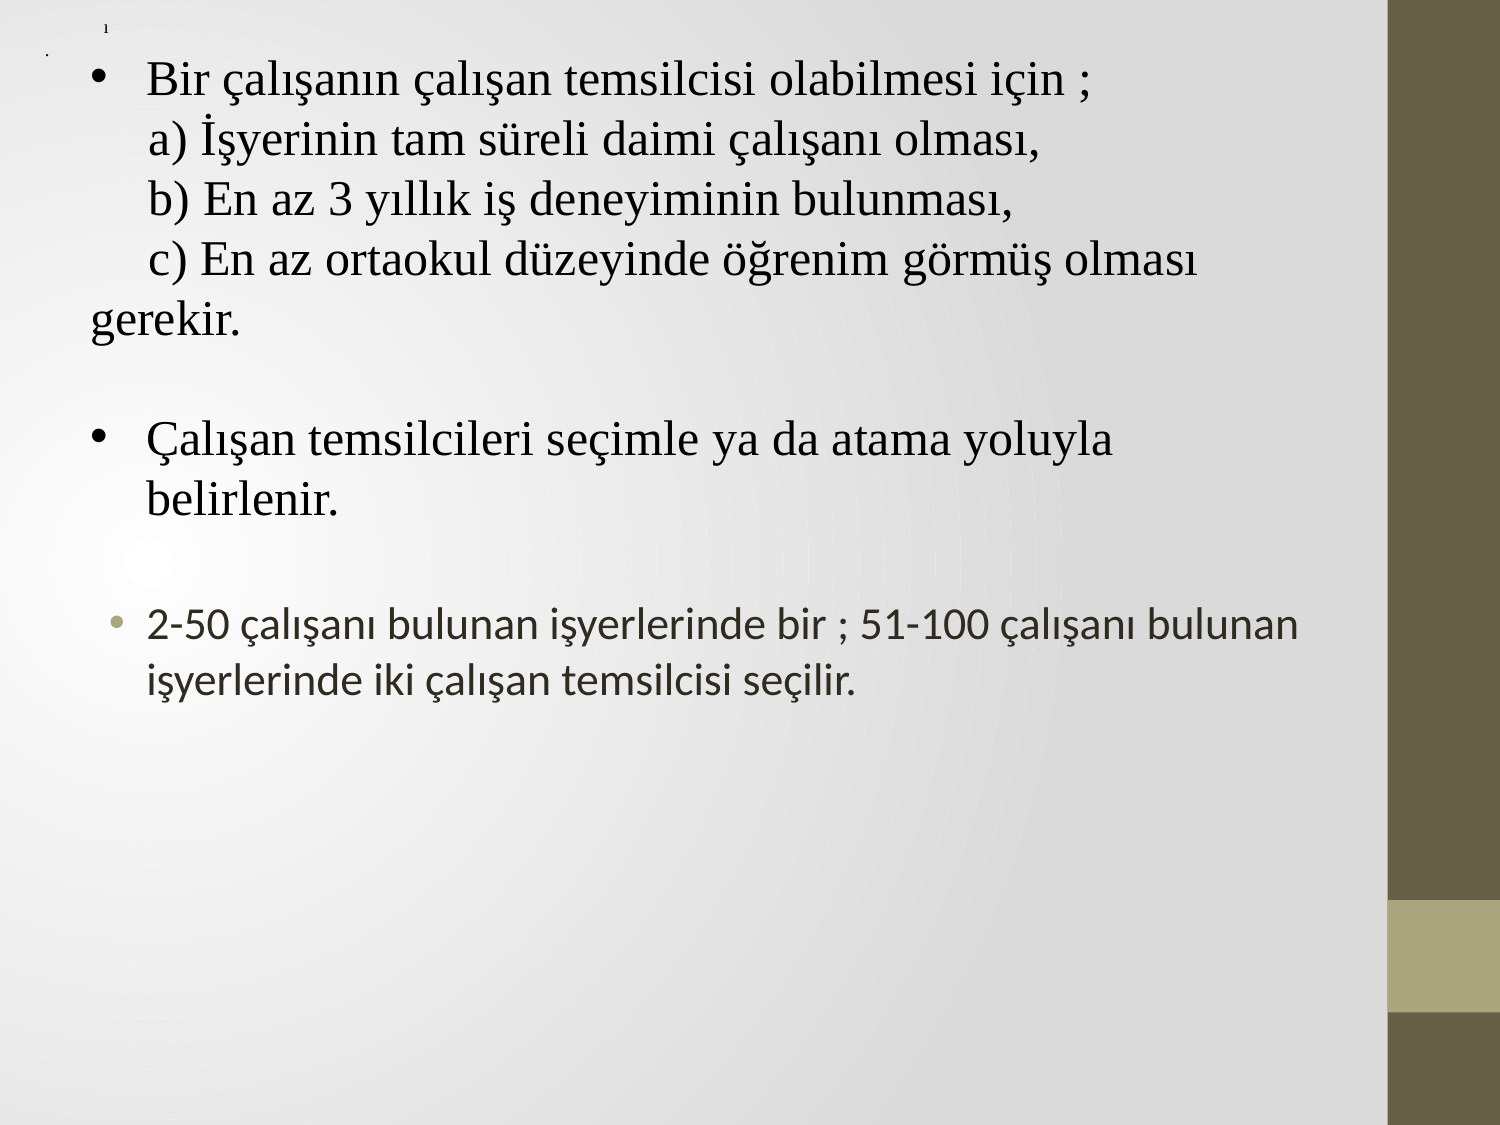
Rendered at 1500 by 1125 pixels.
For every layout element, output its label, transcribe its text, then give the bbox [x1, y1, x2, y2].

text_box ı. [29, 18, 70, 57]
list Bir çalışanın çalışan temsilcisi olabilmesi için ; a) İşyerinin tam süreli daimi çalışanı olması, b) En az 3 yıllık iş deneyiminin bulunması, c) En az ortaokul düzeyinde öğrenim görmüş olması gerekir. Çalışan temsilcileri seçimle ya da atama yoluyla belirlenir. 2-50 çalışanı bulunan işyerlerinde bir ; 51-100 çalışanı bulunan işyerlerinde iki çalışan temsilcisi seçilir. [75, 37, 1325, 1050]
